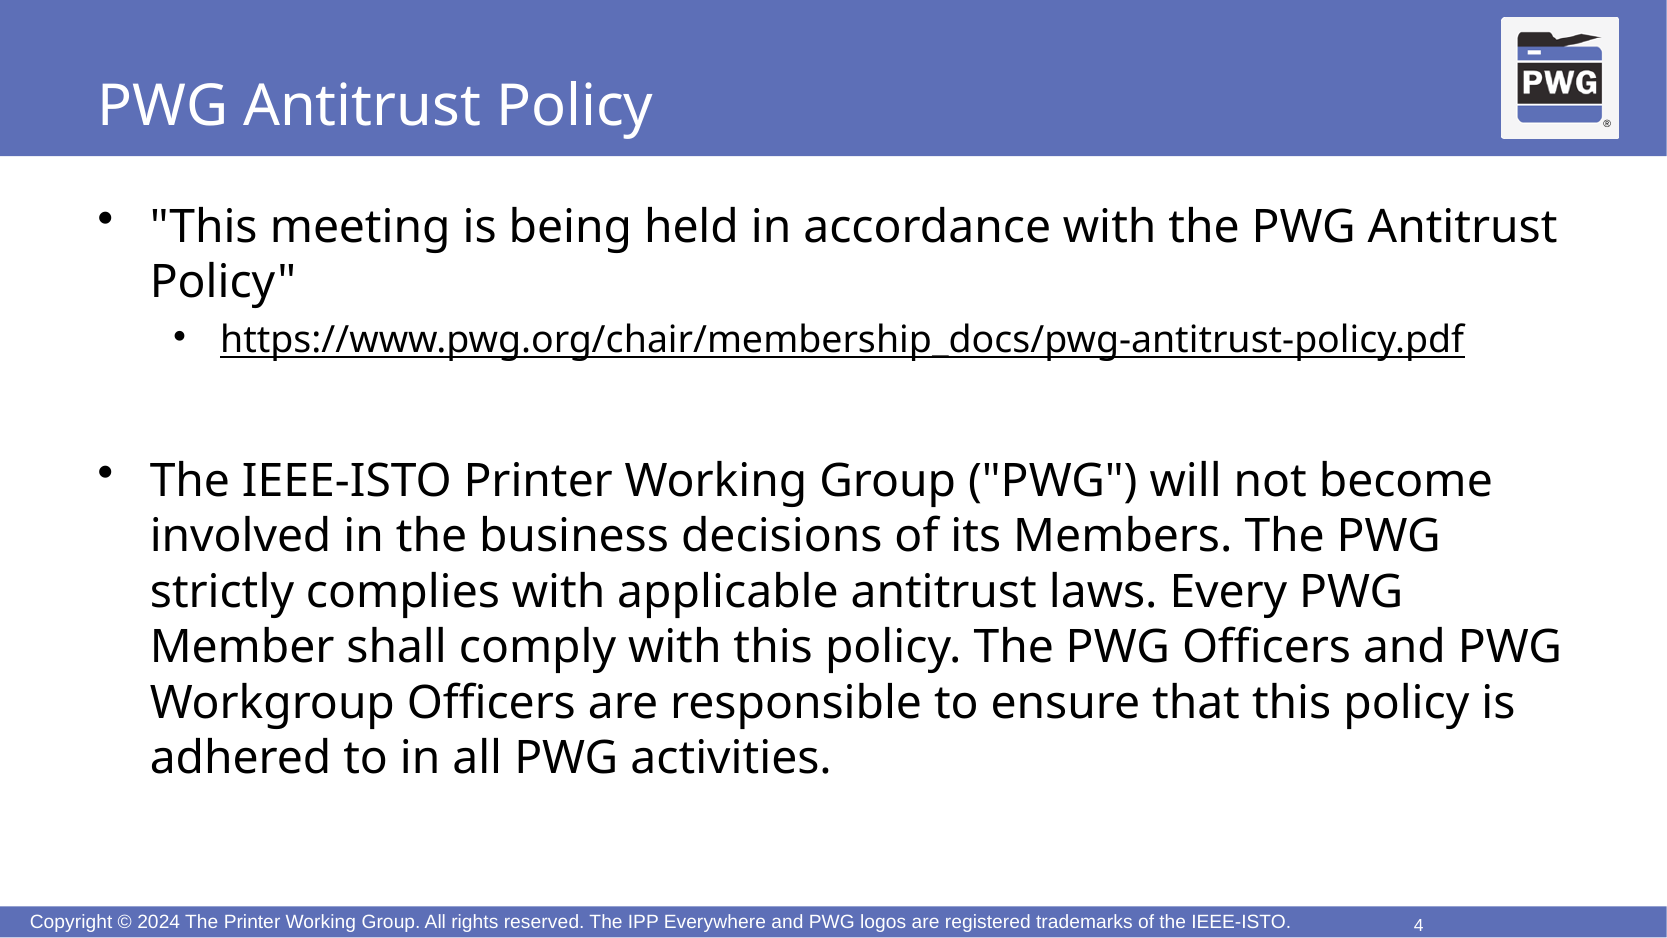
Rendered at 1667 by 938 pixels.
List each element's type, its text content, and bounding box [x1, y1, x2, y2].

list "This meeting is being held in accordance with the PWG Antitrust Policy" https://www.pwg.org/chair/membership_docs/pwg-antitrust-policy.pdf The IEEE-ISTO Printer Working Group ("PWG") will not become involved in the business decisions of its Members. The PWG strictly complies with applicable antitrust laws. Every PWG Member shall comply with this policy. The PWG Officers and PWG Workgroup Officers are responsible to ensure that this policy is adhered to in all PWG activities. [82, 186, 1584, 890]
picture [1501, 17, 1619, 139]
title PWG Antitrust Policy [82, 5, 1464, 146]
slide_number 4 [1379, 906, 1459, 938]
